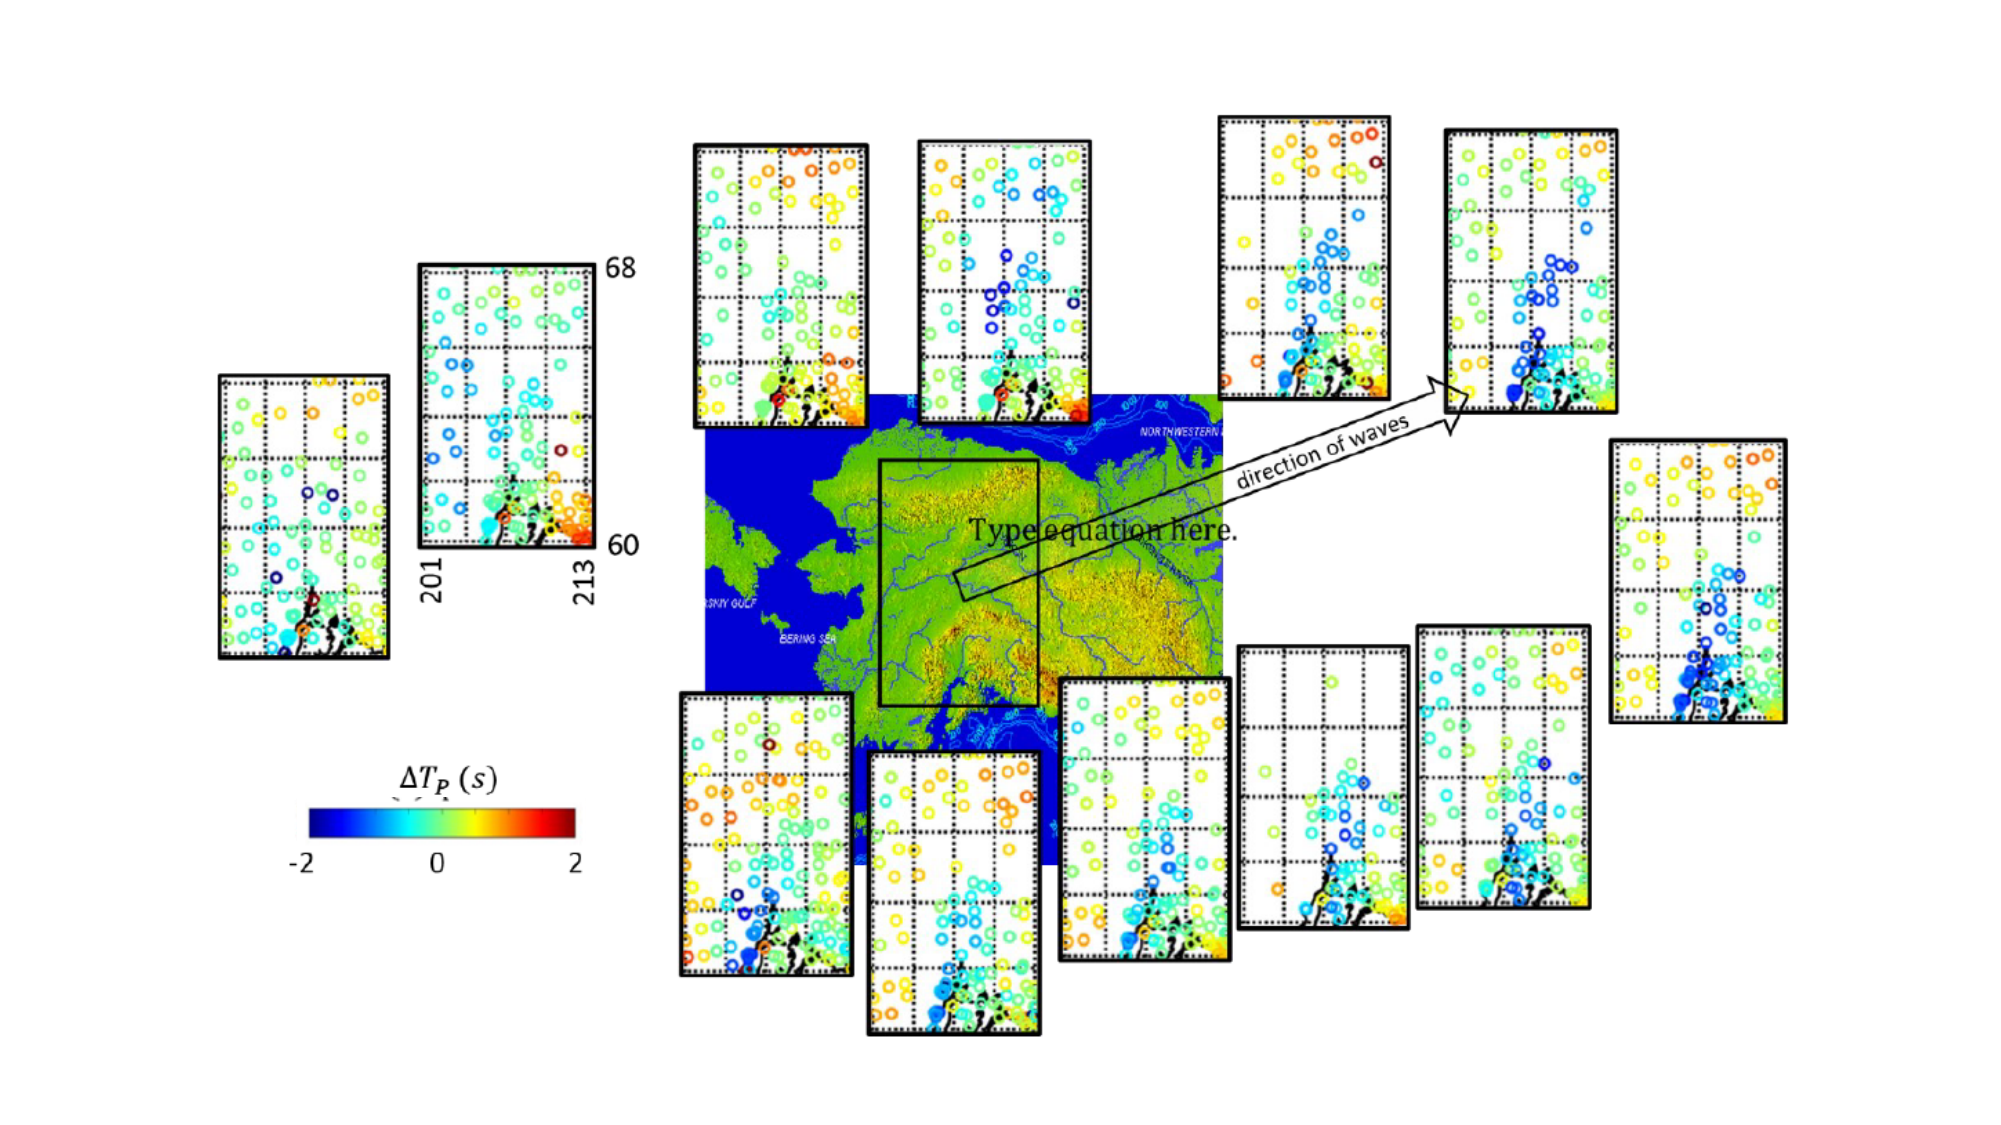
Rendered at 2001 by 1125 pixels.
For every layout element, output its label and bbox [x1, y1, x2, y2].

picture [133, 90, 1871, 1055]
